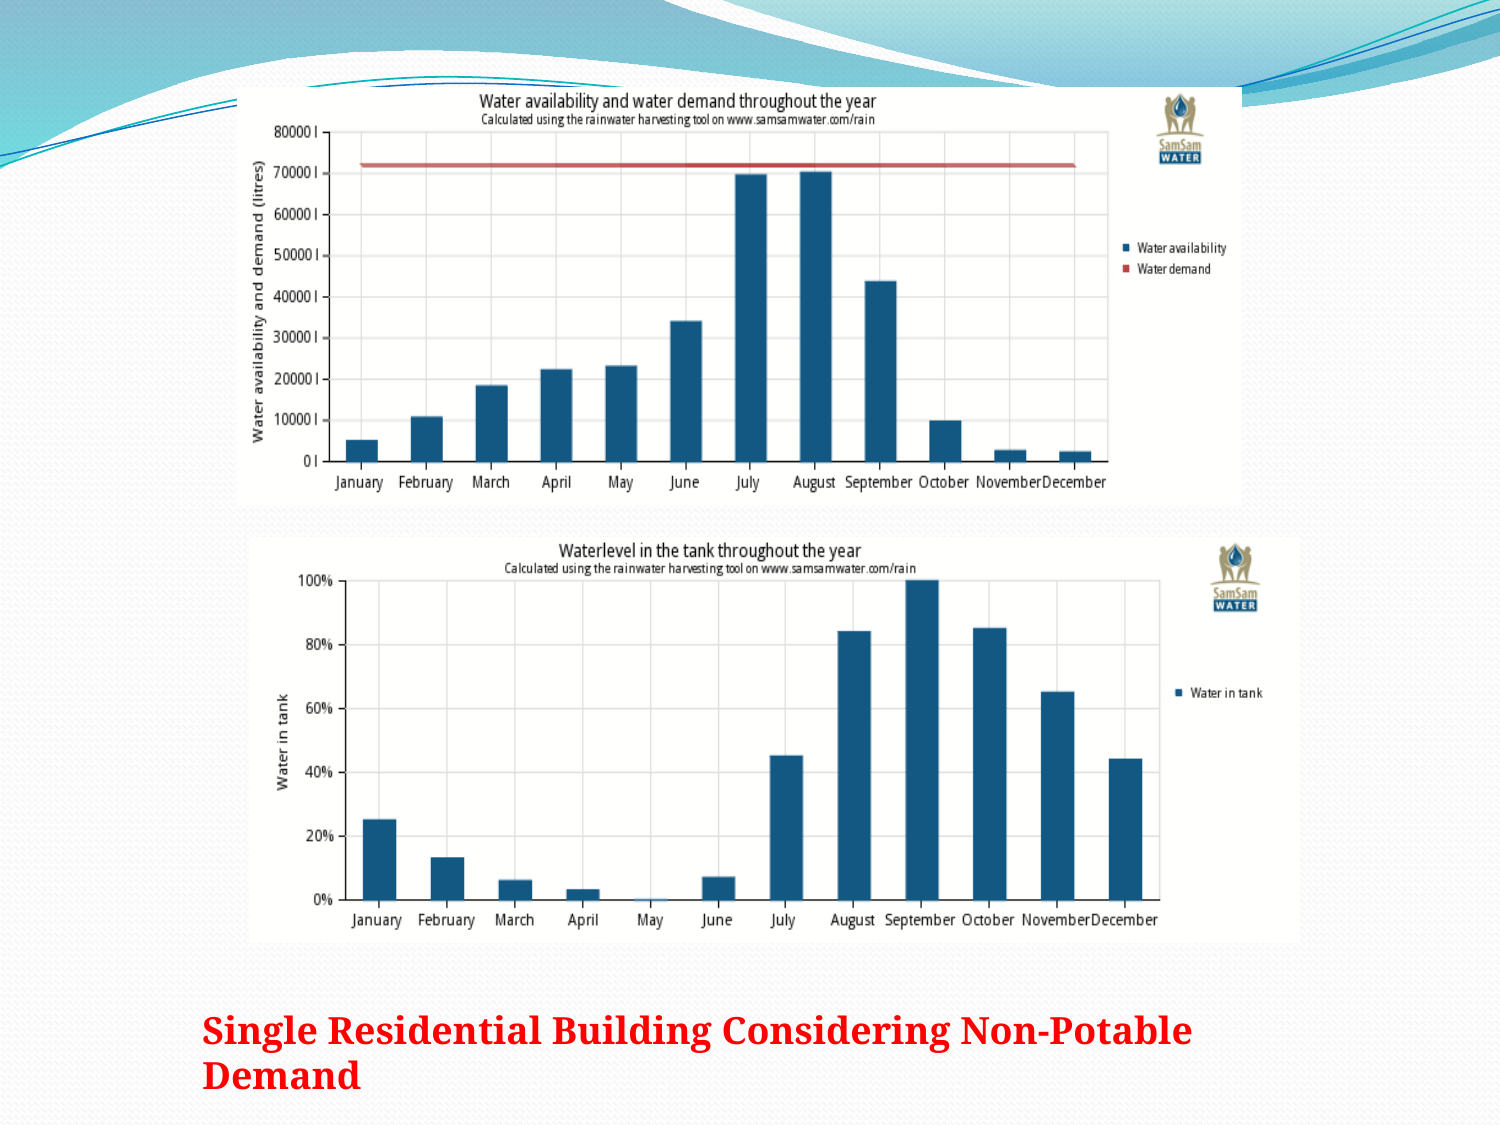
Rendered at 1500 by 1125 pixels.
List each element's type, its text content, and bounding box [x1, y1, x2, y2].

text_box Single Residential Building Considering Non-Potable Demand [187, 999, 1350, 1105]
picture [237, 87, 1242, 507]
picture [249, 537, 1301, 943]
